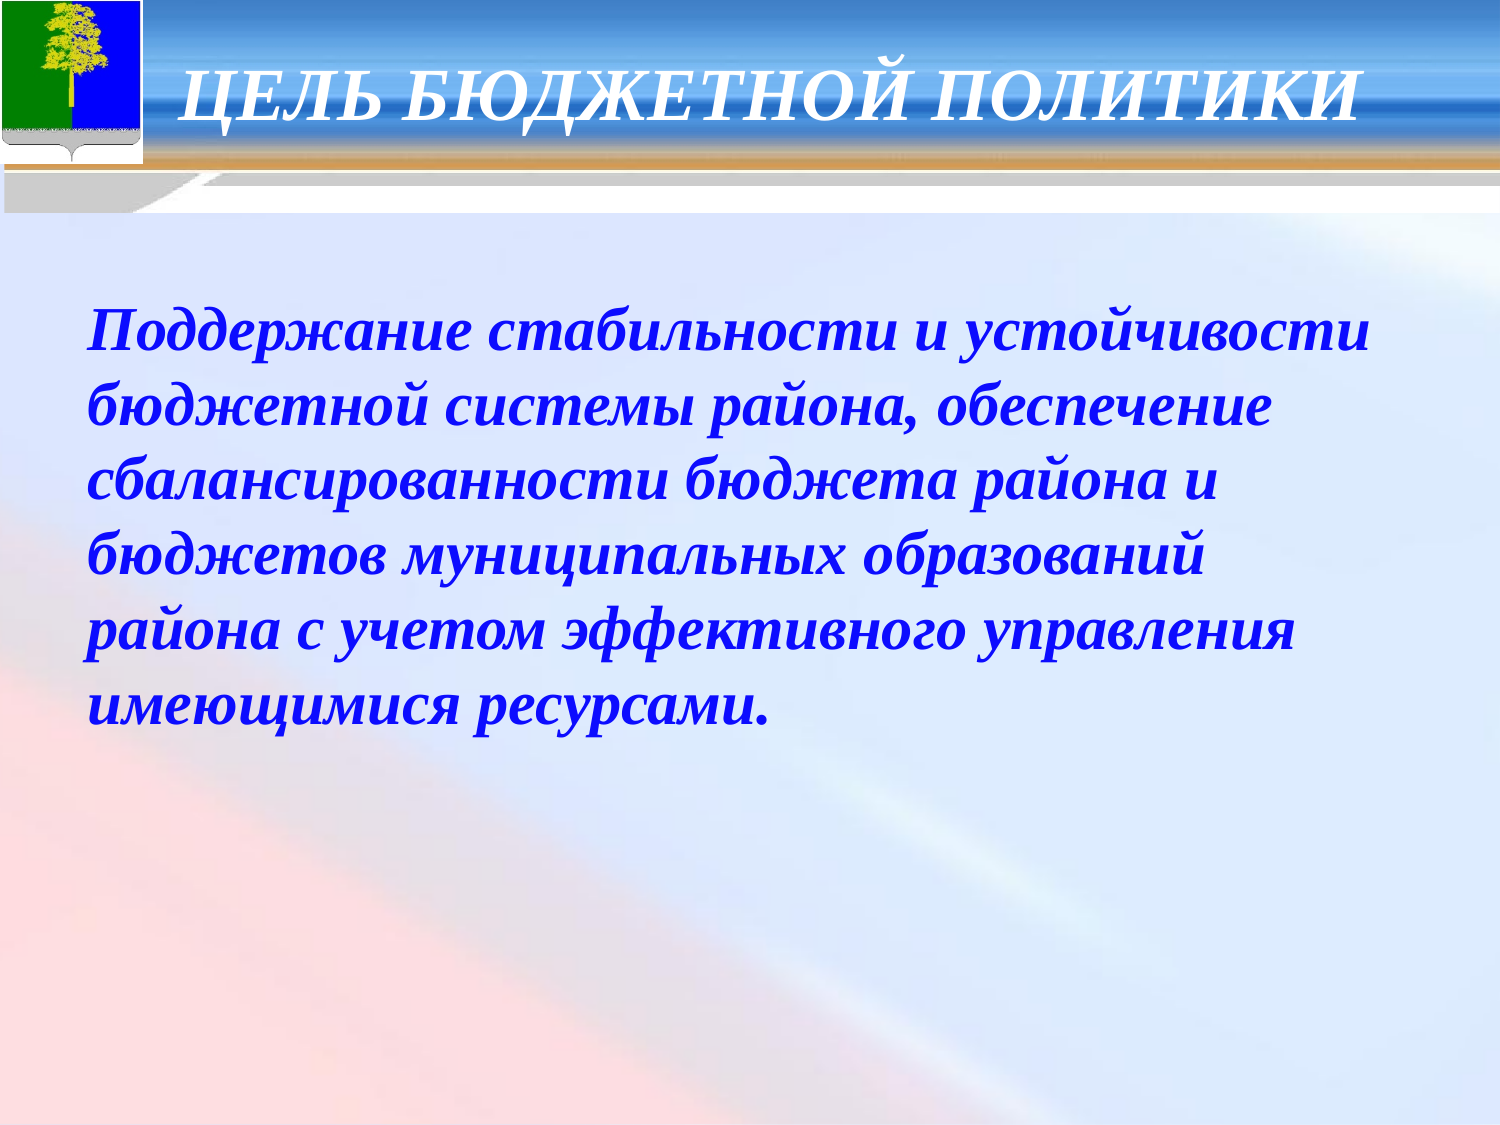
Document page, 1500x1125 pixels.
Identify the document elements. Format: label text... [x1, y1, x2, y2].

picture [0, 0, 1500, 1125]
list Поддержание стабильности и устойчивости бюджетной системы района, обеспечение сбалансированности бюджета района и бюджетов муниципальных образований района с учетом эффективного управления имеющимися ресурсами. [87, 287, 1413, 742]
text_box ЦЕЛЬ БЮДЖЕТНОЙ ПОЛИТИКИ [4, 0, 1500, 213]
